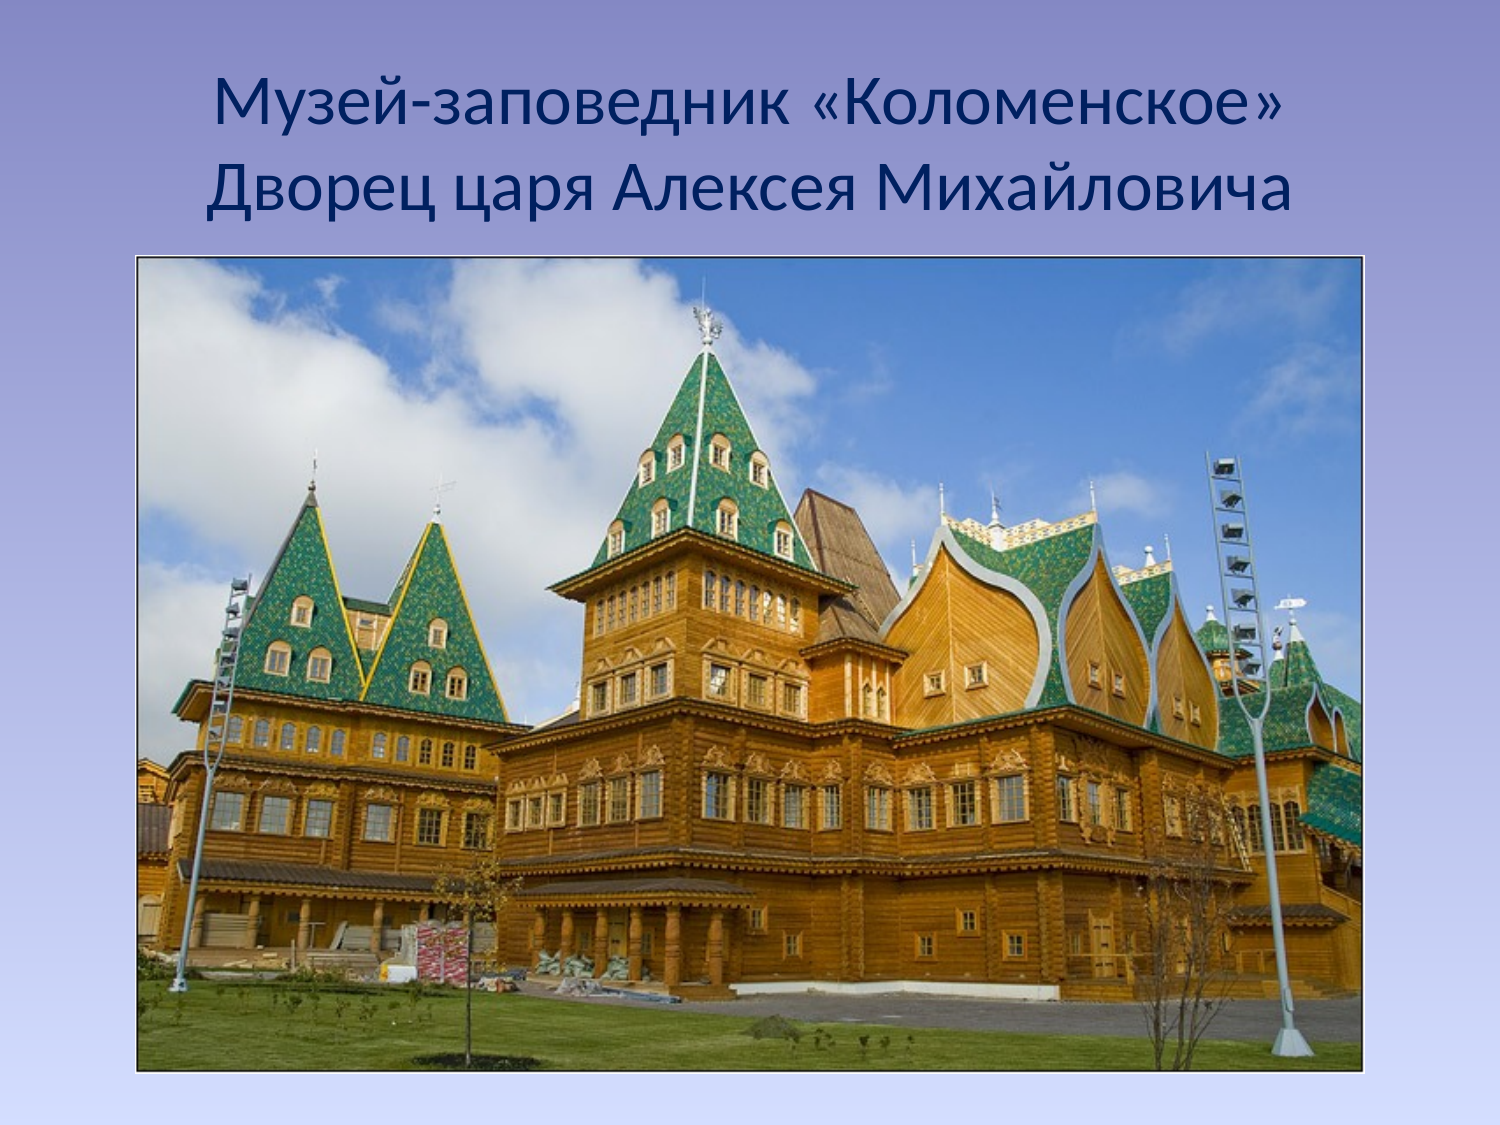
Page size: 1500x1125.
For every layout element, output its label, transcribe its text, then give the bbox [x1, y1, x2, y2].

title Музей-заповедник «Коломенское» Дворец царя Алексея Михайловича [75, 45, 1425, 233]
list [135, 255, 1365, 1074]
